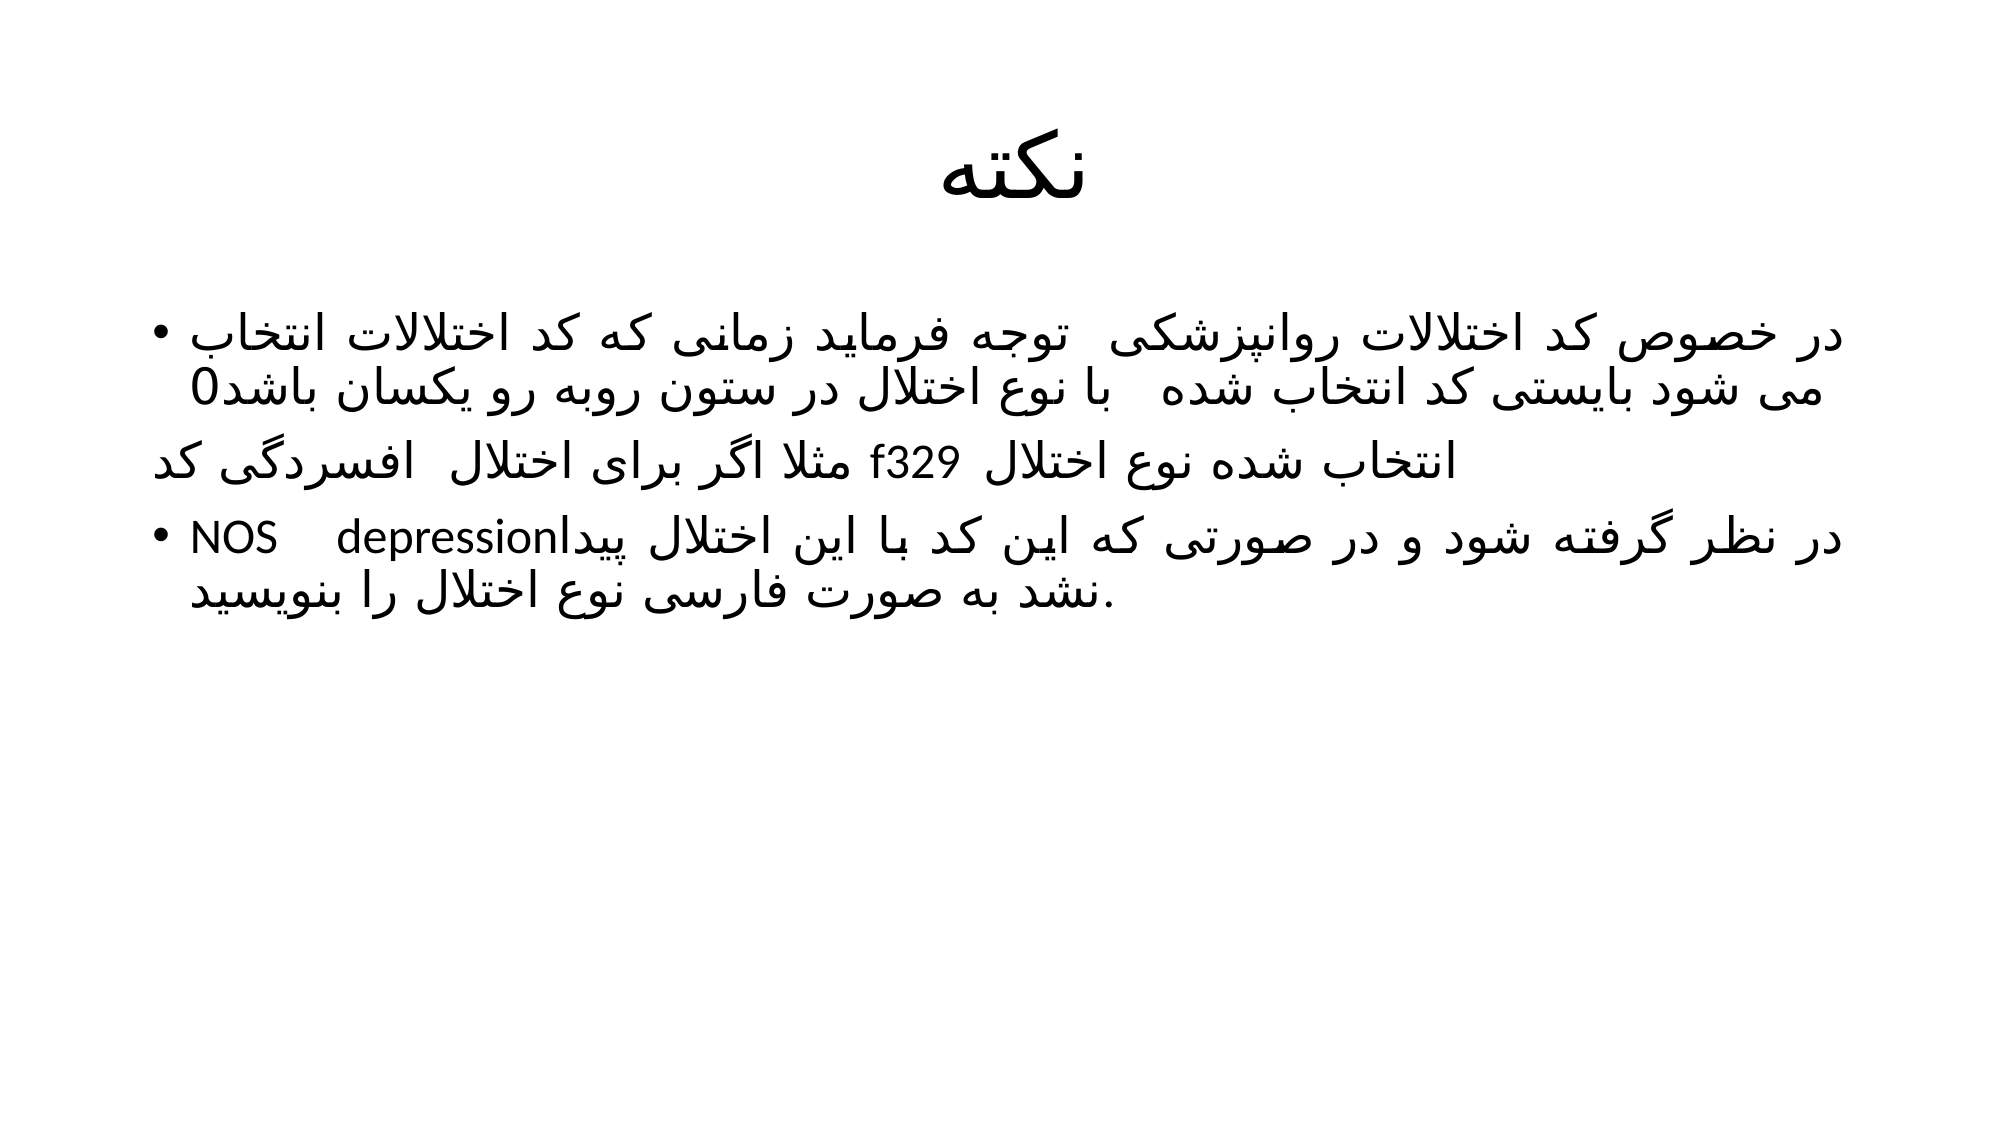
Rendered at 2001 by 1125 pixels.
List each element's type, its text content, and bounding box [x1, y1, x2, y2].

title نکته [137, 59, 1863, 278]
list در خصوص کد اختلالات روانپزشکی توجه فرماید زمانی که کد اختلالات انتخاب می شود بایستی کد انتخاب شده با نوع اختلال در ستون روبه رو یکسان باشد0 مثلا اگر برای اختلال افسردگی کد f329 انتخاب شده نوع اختلال NOS depressionدر نظر گرفته شود و در صورتی که این کد با این اختلال پیدا نشد به صورت فارسی نوع اختلال را بنویسید. [137, 299, 1863, 1014]
